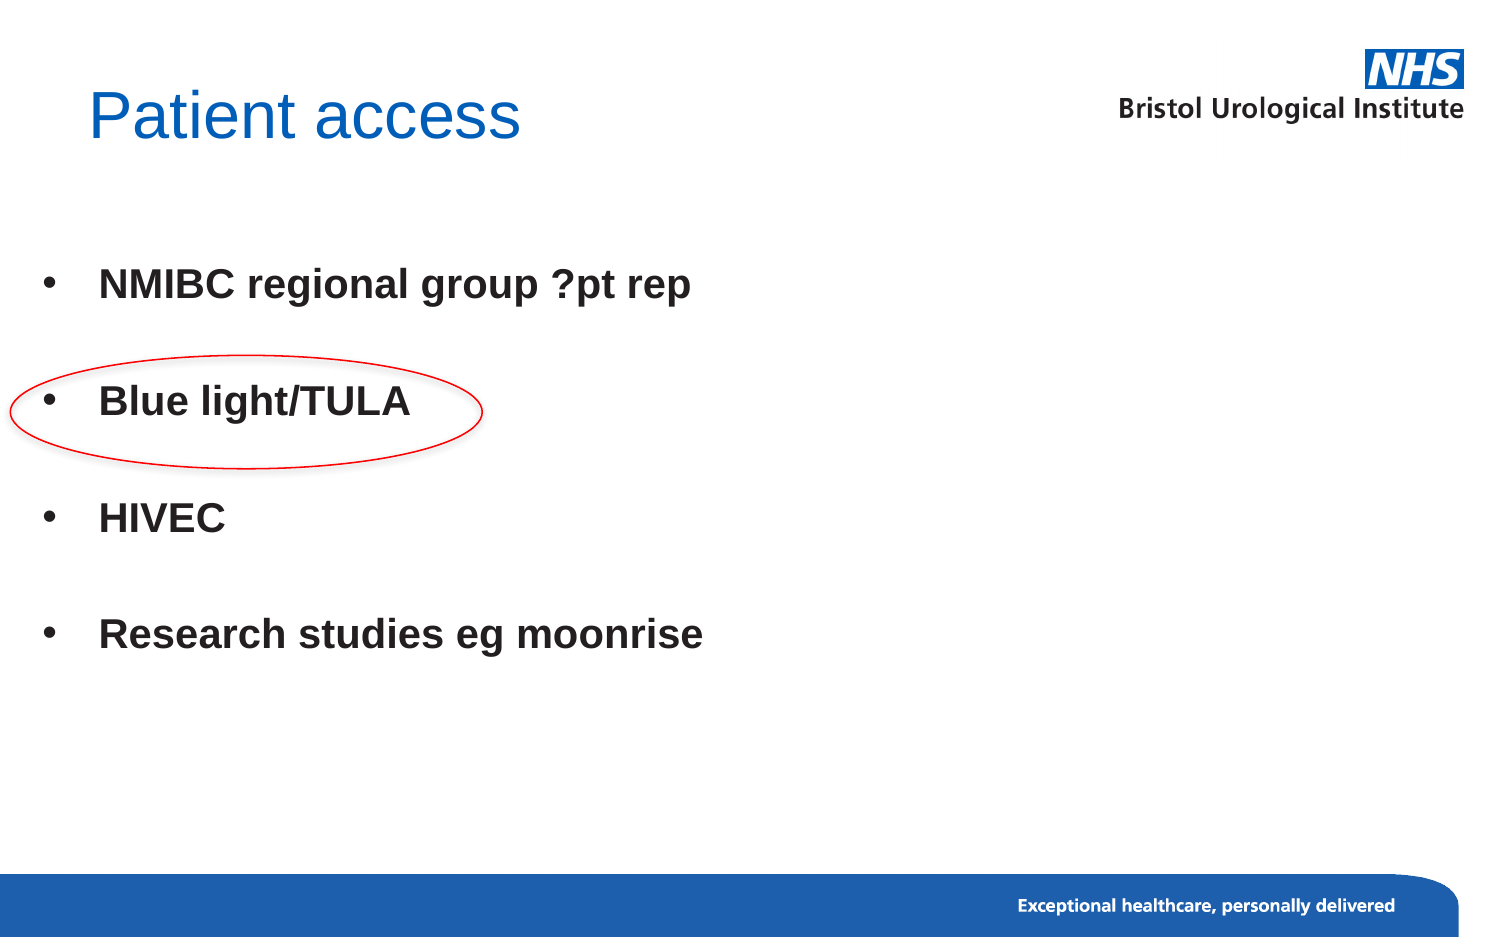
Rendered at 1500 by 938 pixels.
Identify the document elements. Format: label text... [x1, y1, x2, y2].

picture [0, 871, 1459, 938]
list NMIBC regional group ?pt rep Blue light/TULA HIVEC Research studies eg moonrise [42, 257, 1179, 386]
text_box [9, 354, 484, 470]
picture [1062, 43, 1469, 159]
list Patient access [88, 71, 1423, 334]
